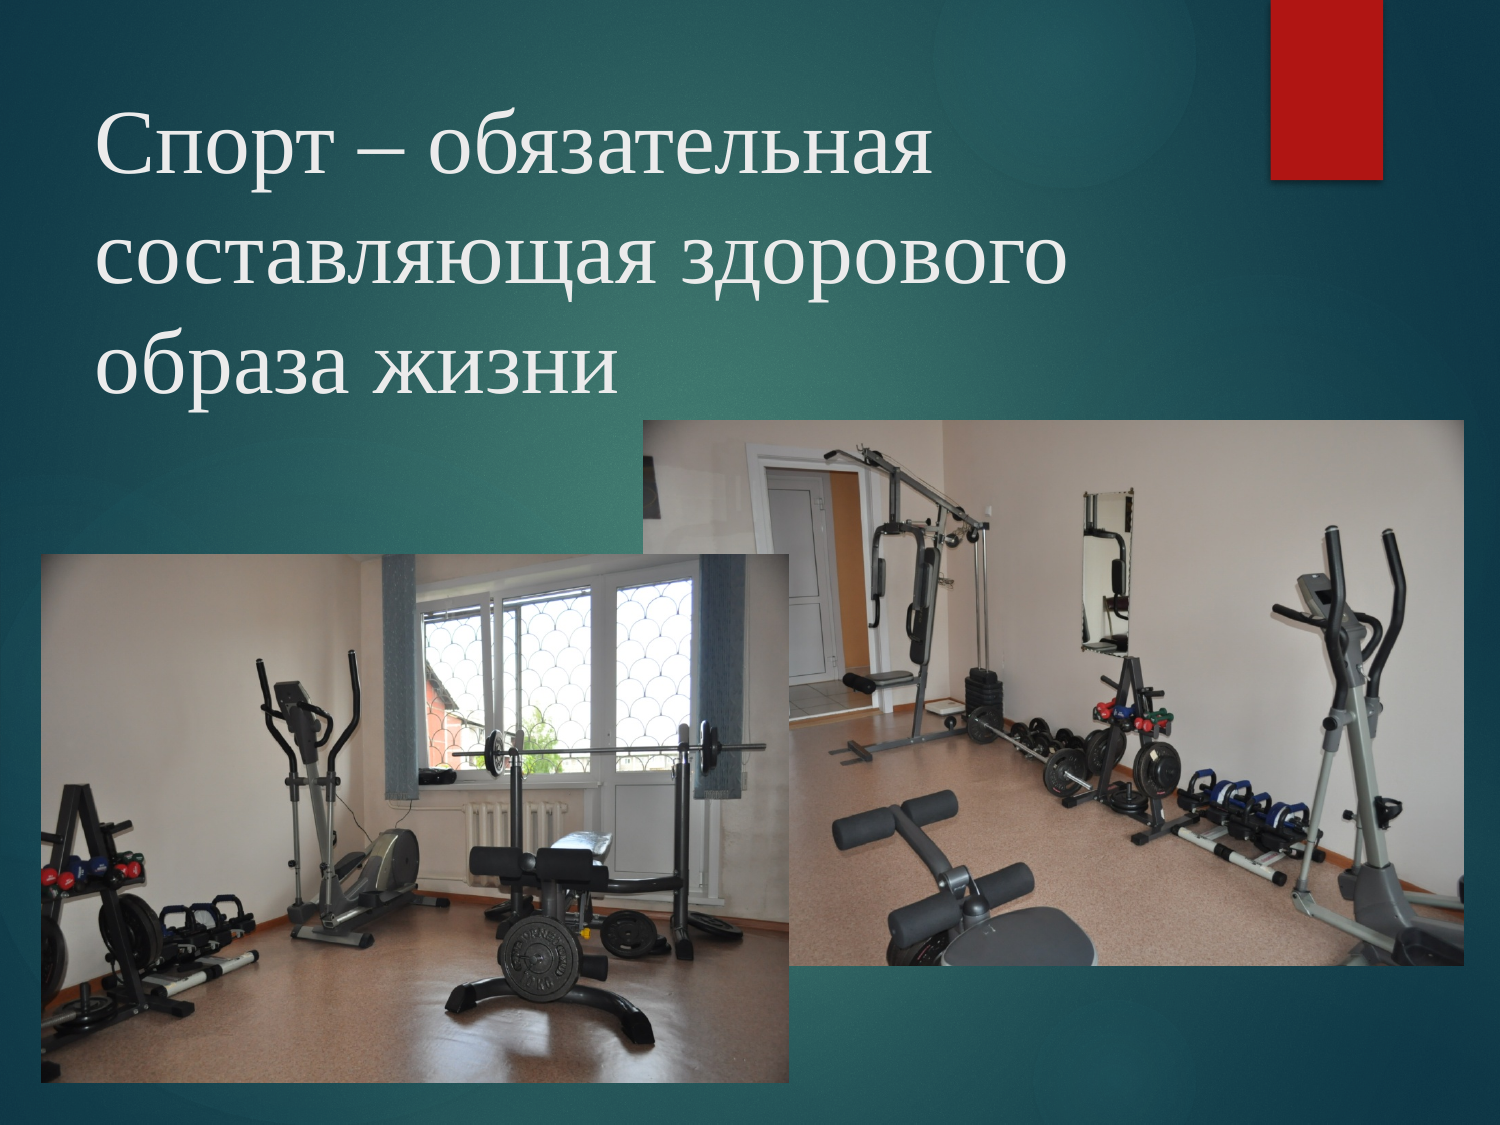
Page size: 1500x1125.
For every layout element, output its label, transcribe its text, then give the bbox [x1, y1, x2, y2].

title Спорт – обязательная составляющая здорового образа жизни [79, 74, 1237, 304]
picture [41, 554, 789, 1083]
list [643, 420, 1465, 966]
